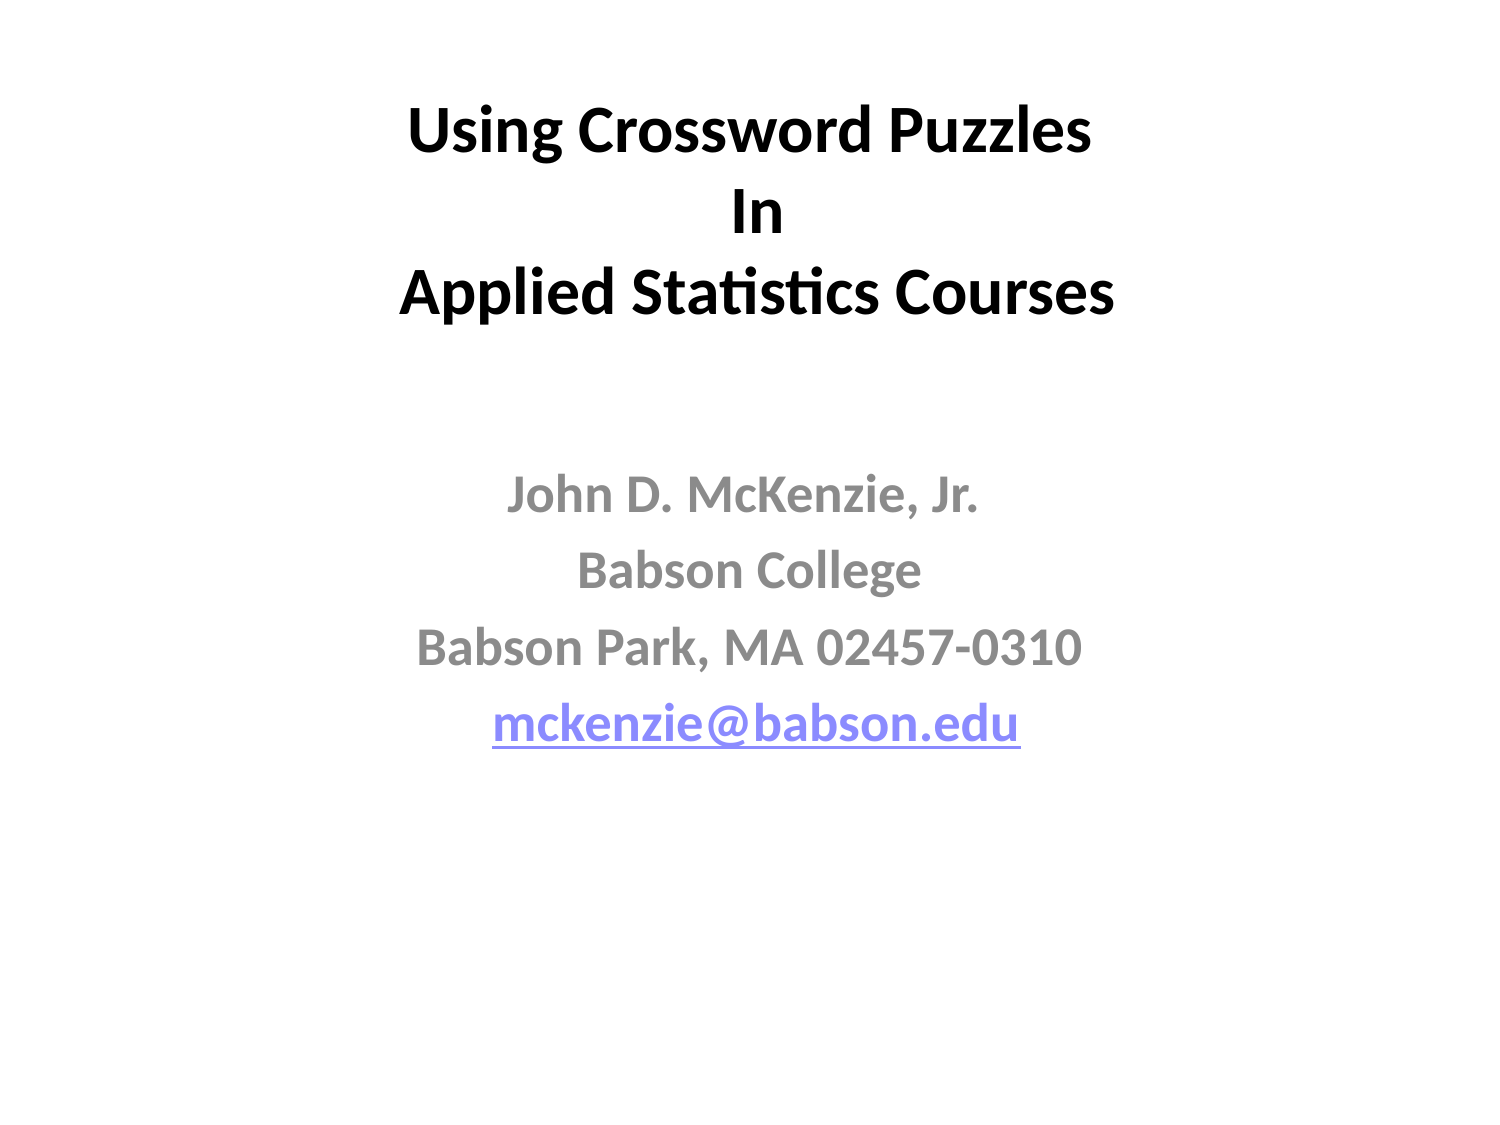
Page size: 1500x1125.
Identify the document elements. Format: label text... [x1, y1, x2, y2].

subtitle John D. McKenzie, Jr. Babson College Babson Park, MA 02457-0310 mckenzie@babson.edu [225, 450, 1275, 763]
title Using Crossword Puzzles In Applied Statistics Courses [112, 75, 1388, 338]
